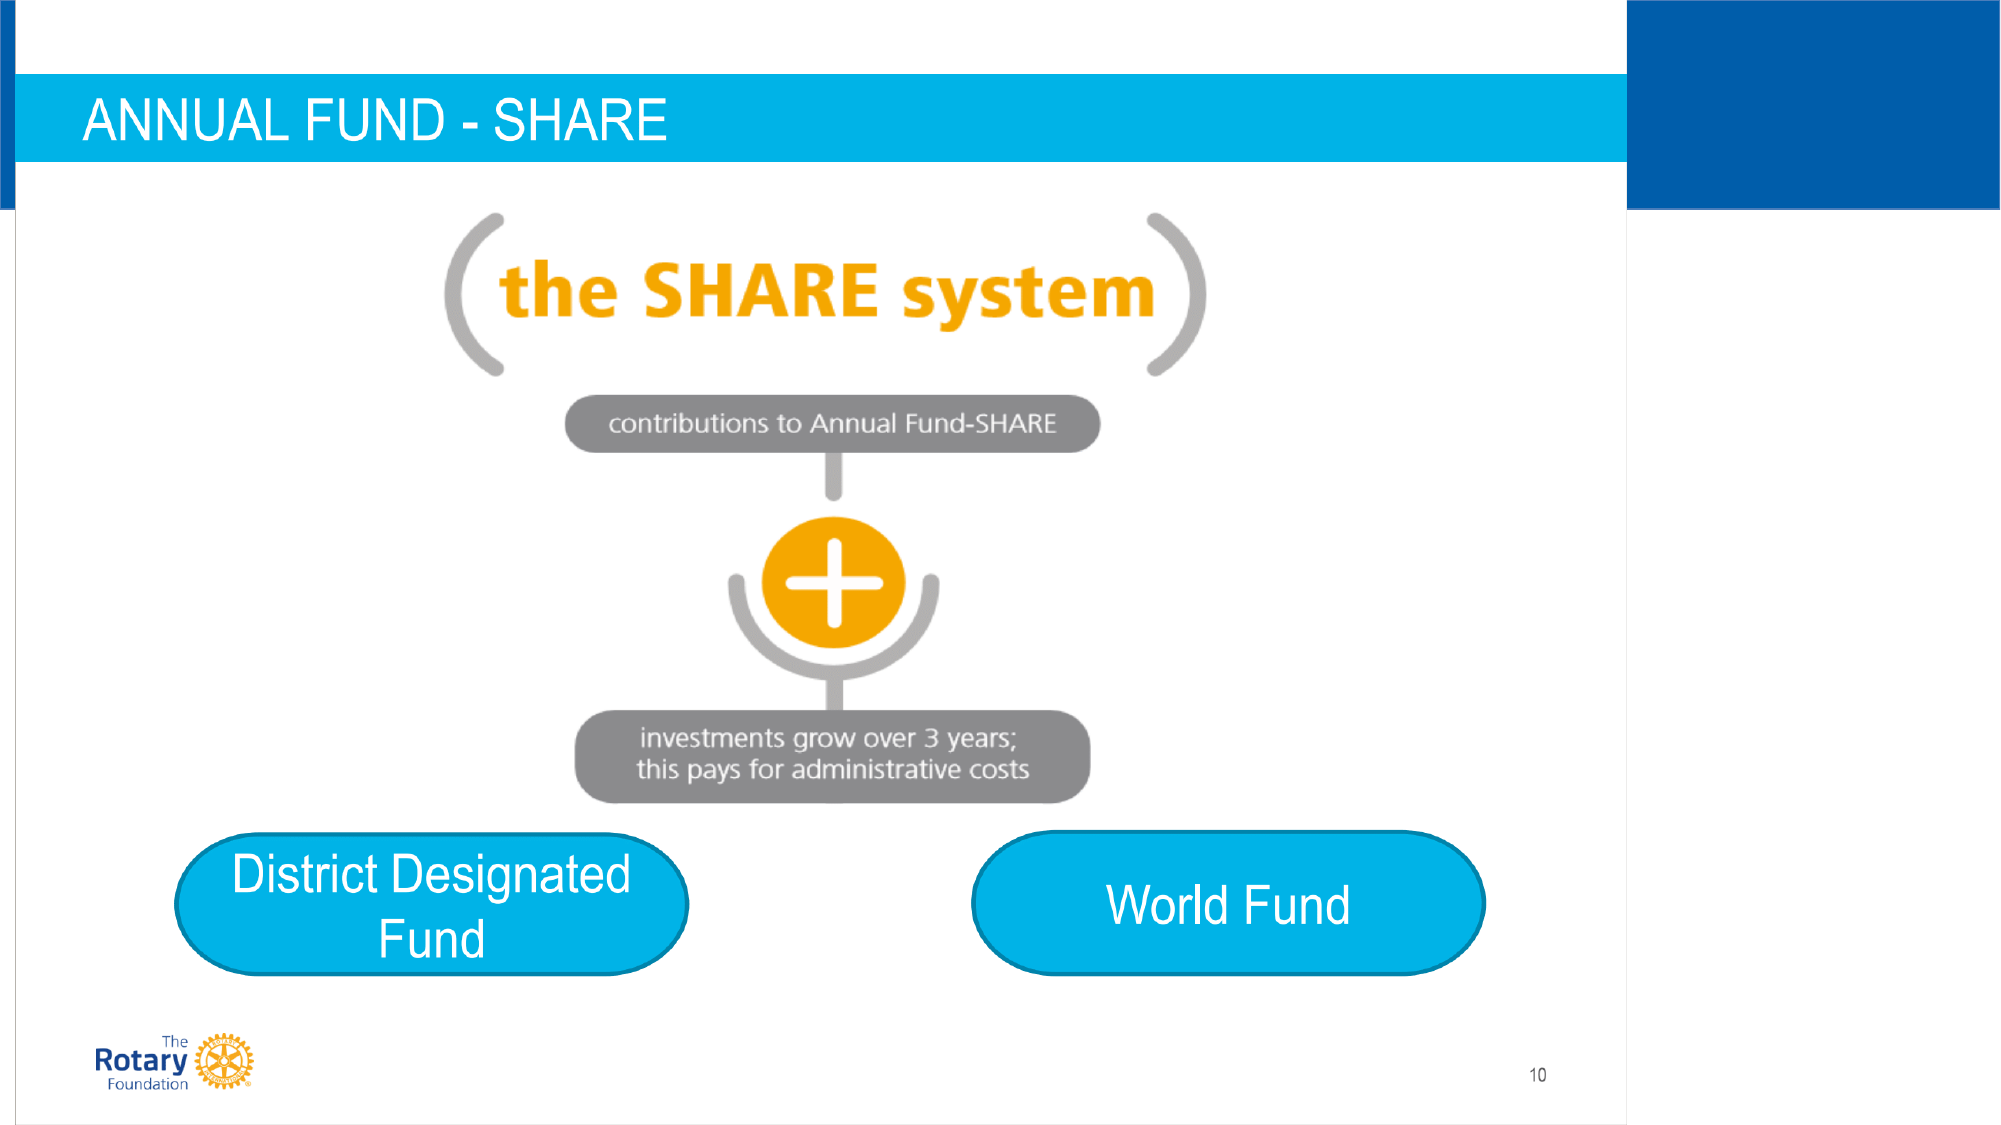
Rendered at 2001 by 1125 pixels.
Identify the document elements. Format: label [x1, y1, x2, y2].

picture [267, 99, 288, 140]
picture [121, 99, 149, 140]
picture [565, 99, 597, 140]
picture [14, 163, 1627, 1125]
picture [158, 99, 186, 140]
picture [377, 99, 405, 140]
picture [14, 0, 1627, 73]
picture [640, 99, 666, 140]
picture [229, 99, 261, 140]
picture [531, 99, 559, 140]
picture [309, 99, 332, 140]
picture [340, 99, 368, 141]
picture [196, 99, 223, 140]
picture [464, 123, 477, 128]
picture [84, 99, 115, 140]
picture [603, 99, 632, 140]
picture [414, 99, 443, 140]
picture [496, 98, 524, 141]
